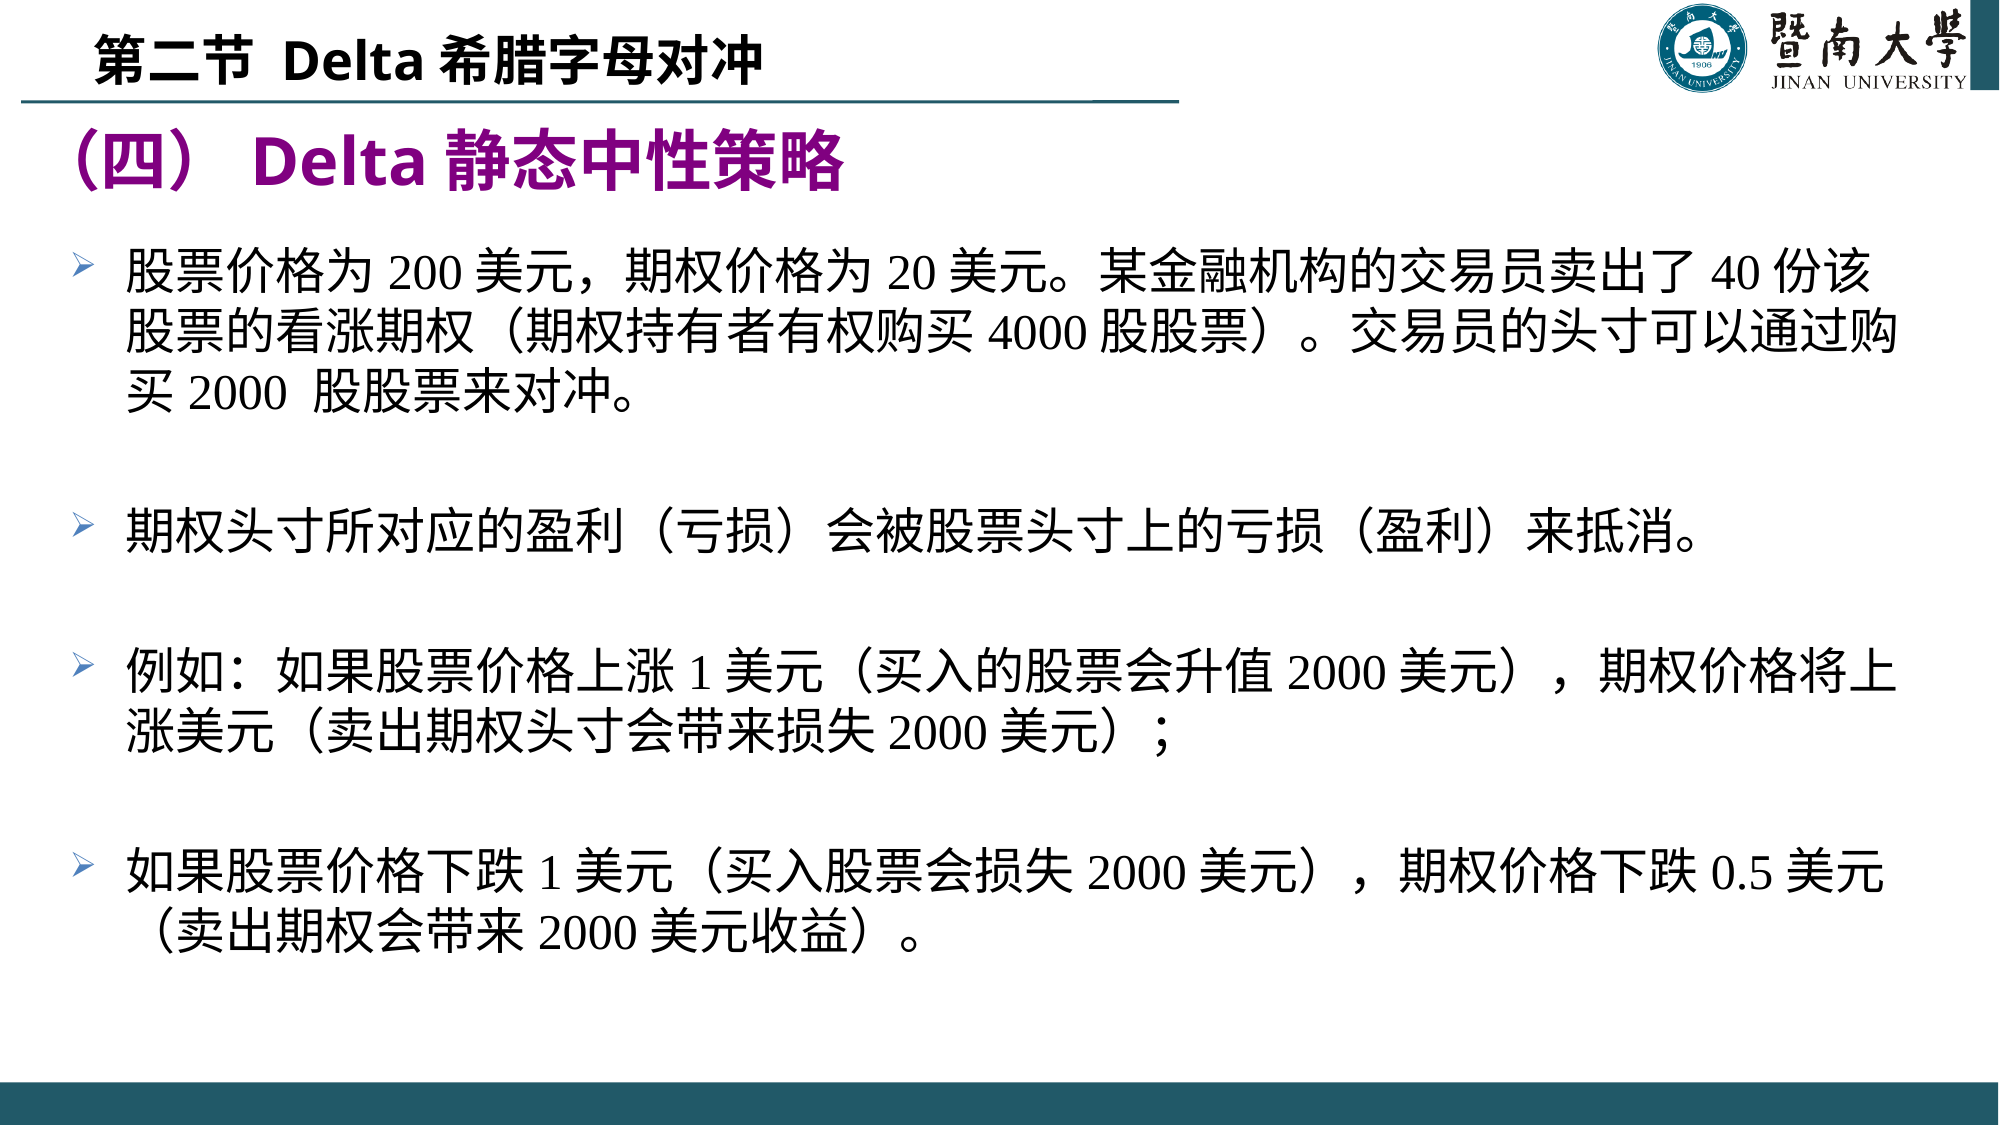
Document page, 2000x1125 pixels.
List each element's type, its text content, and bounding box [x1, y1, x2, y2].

picture [1657, 3, 1967, 93]
text_box 第二节 Delta希腊字母对冲 [78, 19, 870, 99]
title （四）Delta静态中性策略 [19, 66, 1652, 206]
